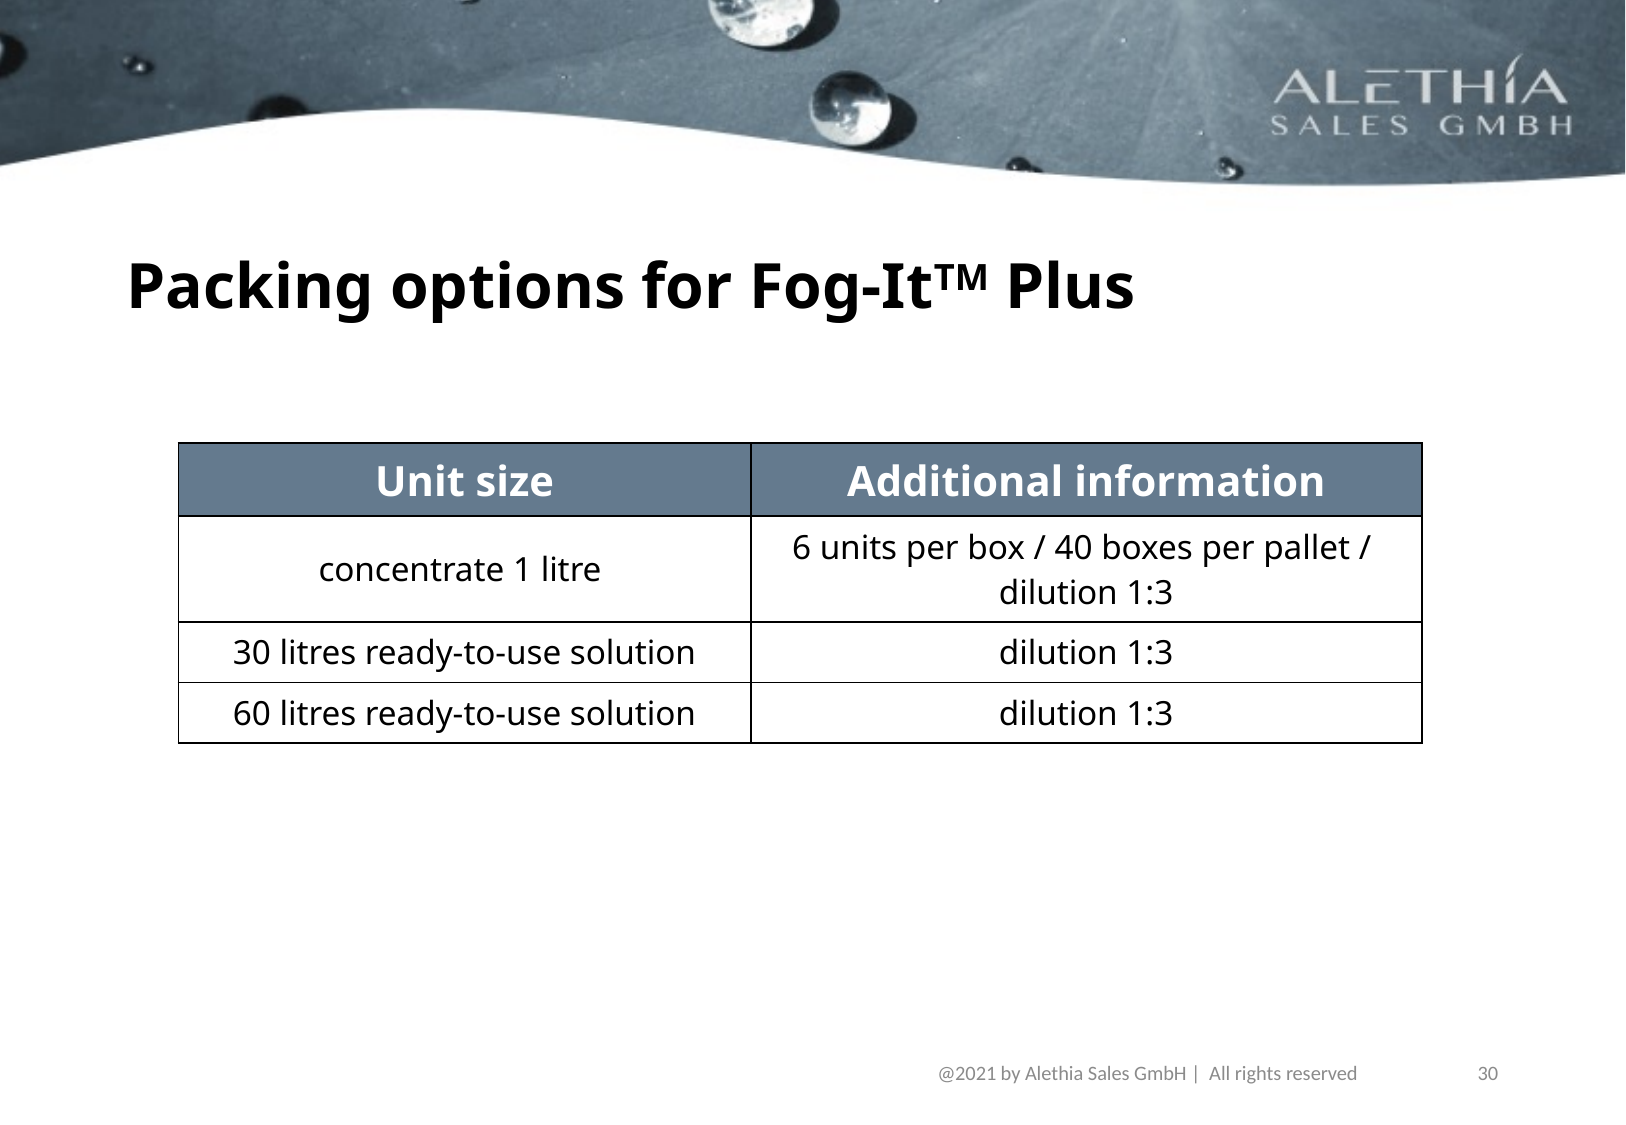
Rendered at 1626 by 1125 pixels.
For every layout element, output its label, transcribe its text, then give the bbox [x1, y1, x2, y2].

footer @2021 by Alethia Sales GmbH | All rights reserved [873, 1042, 1147, 1103]
title Packing options for Fog-ItTM Plus [111, 239, 1514, 353]
table_cell 30 litres ready-to-use solution [179, 623, 750, 682]
table_header Additional information [752, 444, 1421, 515]
picture [0, 0, 1626, 1125]
table_cell concentrate 1 litre [179, 517, 750, 621]
table_cell 6 units per box / 40 boxes per pallet / dilution 1:3 [752, 517, 1421, 621]
table_cell dilution 1:3 [752, 683, 1421, 742]
table_cell dilution 1:3 [752, 623, 1421, 682]
table_cell 60 litres ready-to-use solution [179, 683, 750, 742]
slide_number 30 [1147, 1042, 1514, 1103]
table_header Unit size [179, 444, 750, 515]
